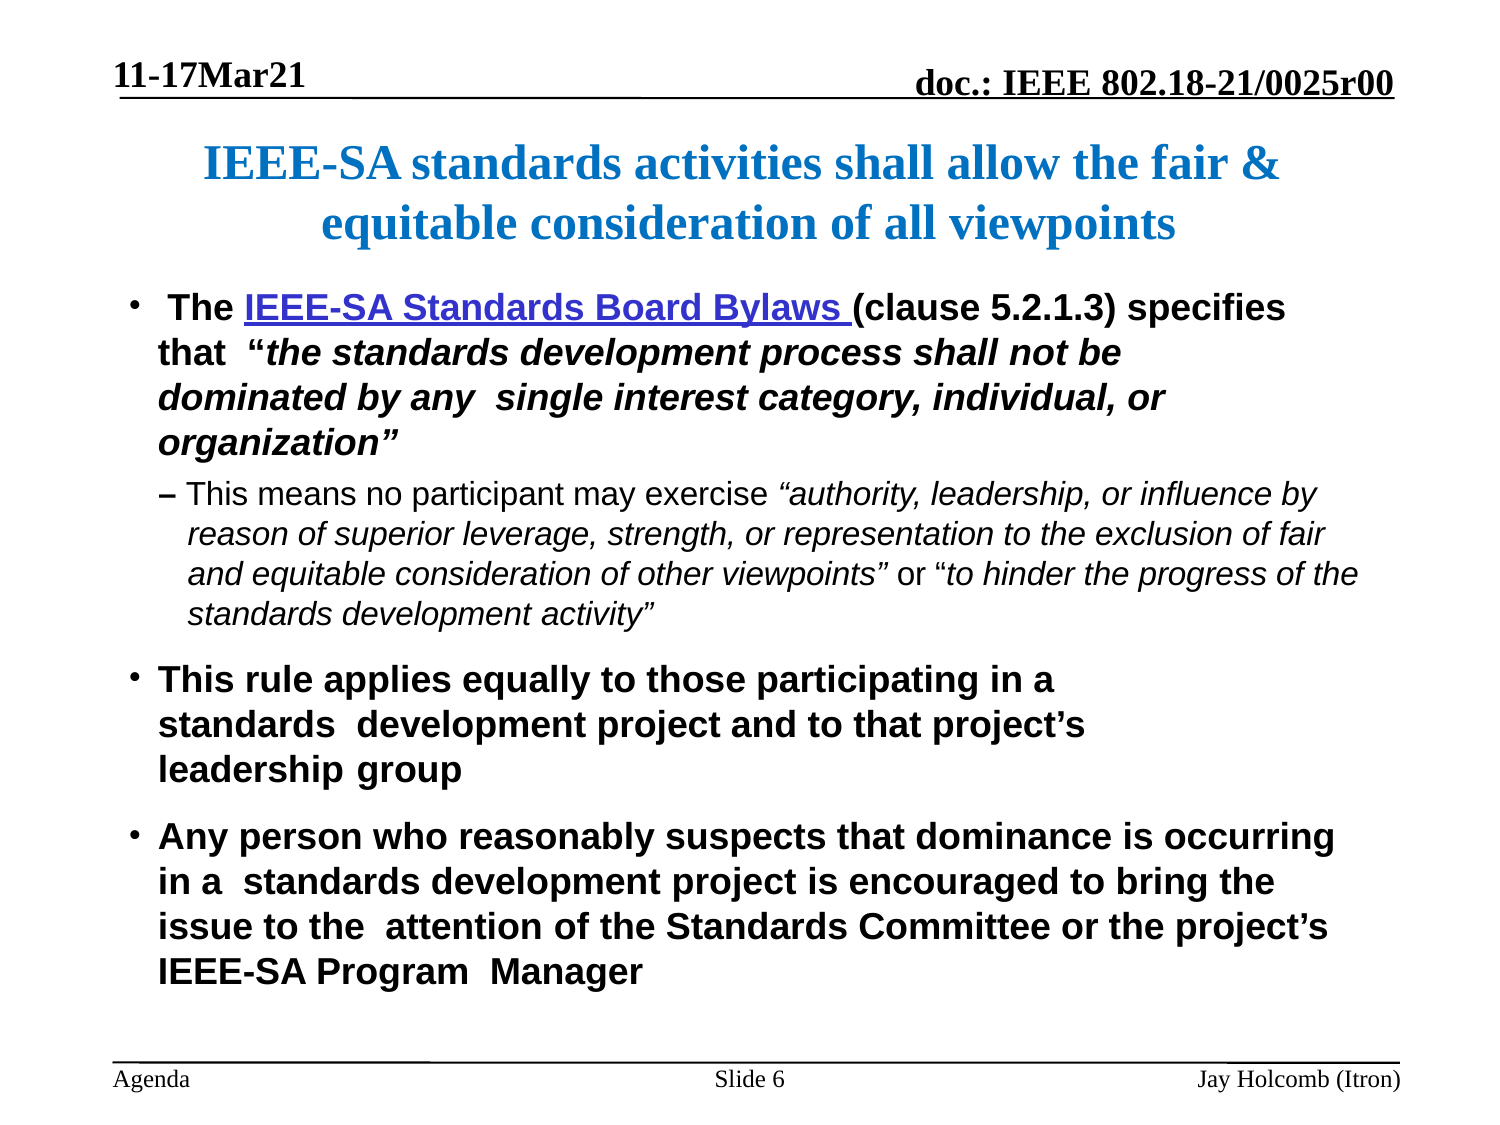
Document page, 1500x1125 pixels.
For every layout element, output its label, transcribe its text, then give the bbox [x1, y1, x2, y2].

footer Jay Holcomb (Itron) [878, 1061, 1402, 1093]
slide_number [112, 49, 488, 95]
list The IEEE-SA Standards Board Bylaws (clause 5.2.1.3) specifies that “the standards development process shall not be dominated by any single interest category, individual, or organization” – This means no participant may exercise “authority, leadership, or influence by reason of superior leverage, strength, or representation to the exclusion of fair and equitable consideration of other viewpoints” or “to hinder the progress of the standards development activity” This rule applies equally to those participating in a standards development project and to that project’s leadership group Any person who reasonably suspects that dominance is occurring in a standards development project is encouraged to bring the issue to the attention of the Standards Committee or the project’s IEEE-SA Program Manager [110, 274, 1387, 950]
title IEEE-SA standards activities shall allow the fair & equitable consideration of all viewpoints [110, 104, 1387, 274]
slide_number Slide 6 [699, 1061, 800, 1123]
